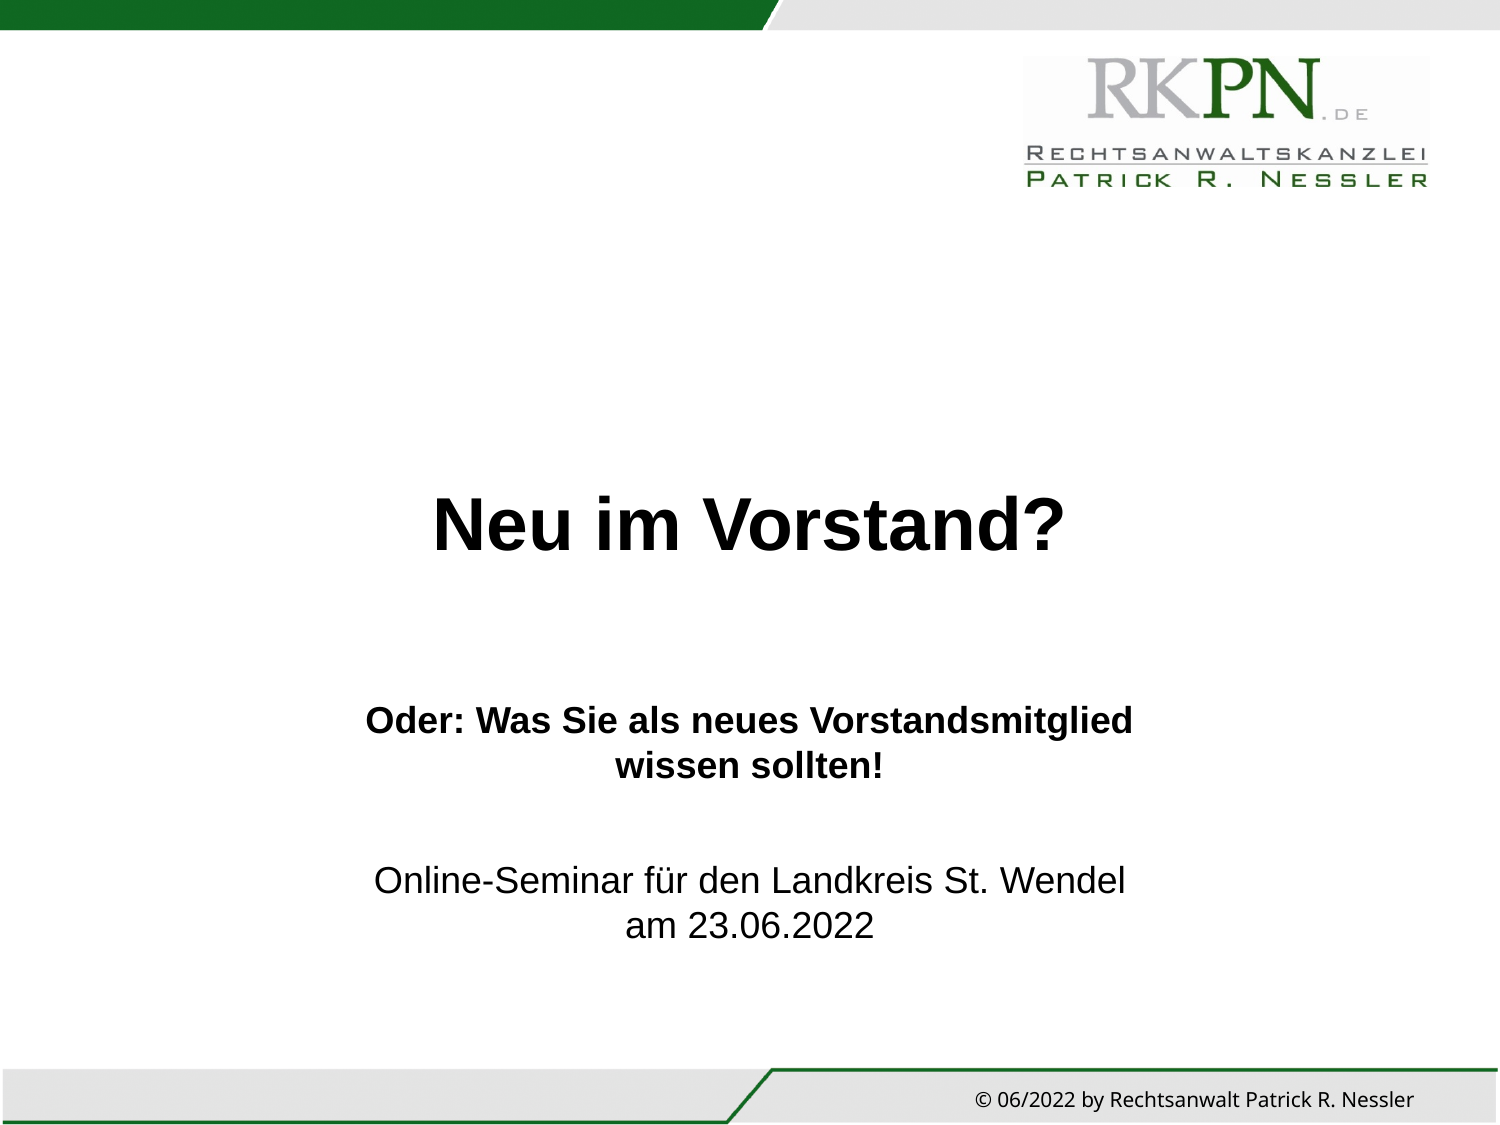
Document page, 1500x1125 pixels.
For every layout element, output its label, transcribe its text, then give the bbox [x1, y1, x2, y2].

picture [0, 0, 1500, 31]
picture [0, 1067, 1500, 1125]
title Neu im Vorstand? [112, 400, 1388, 642]
subtitle Oder: Was Sie als neues Vorstandsmitglied wissen sollten! Online-Seminar für den Landkreis St. Wendel am 23.06.2022 [224, 688, 1276, 977]
picture [1023, 56, 1430, 187]
